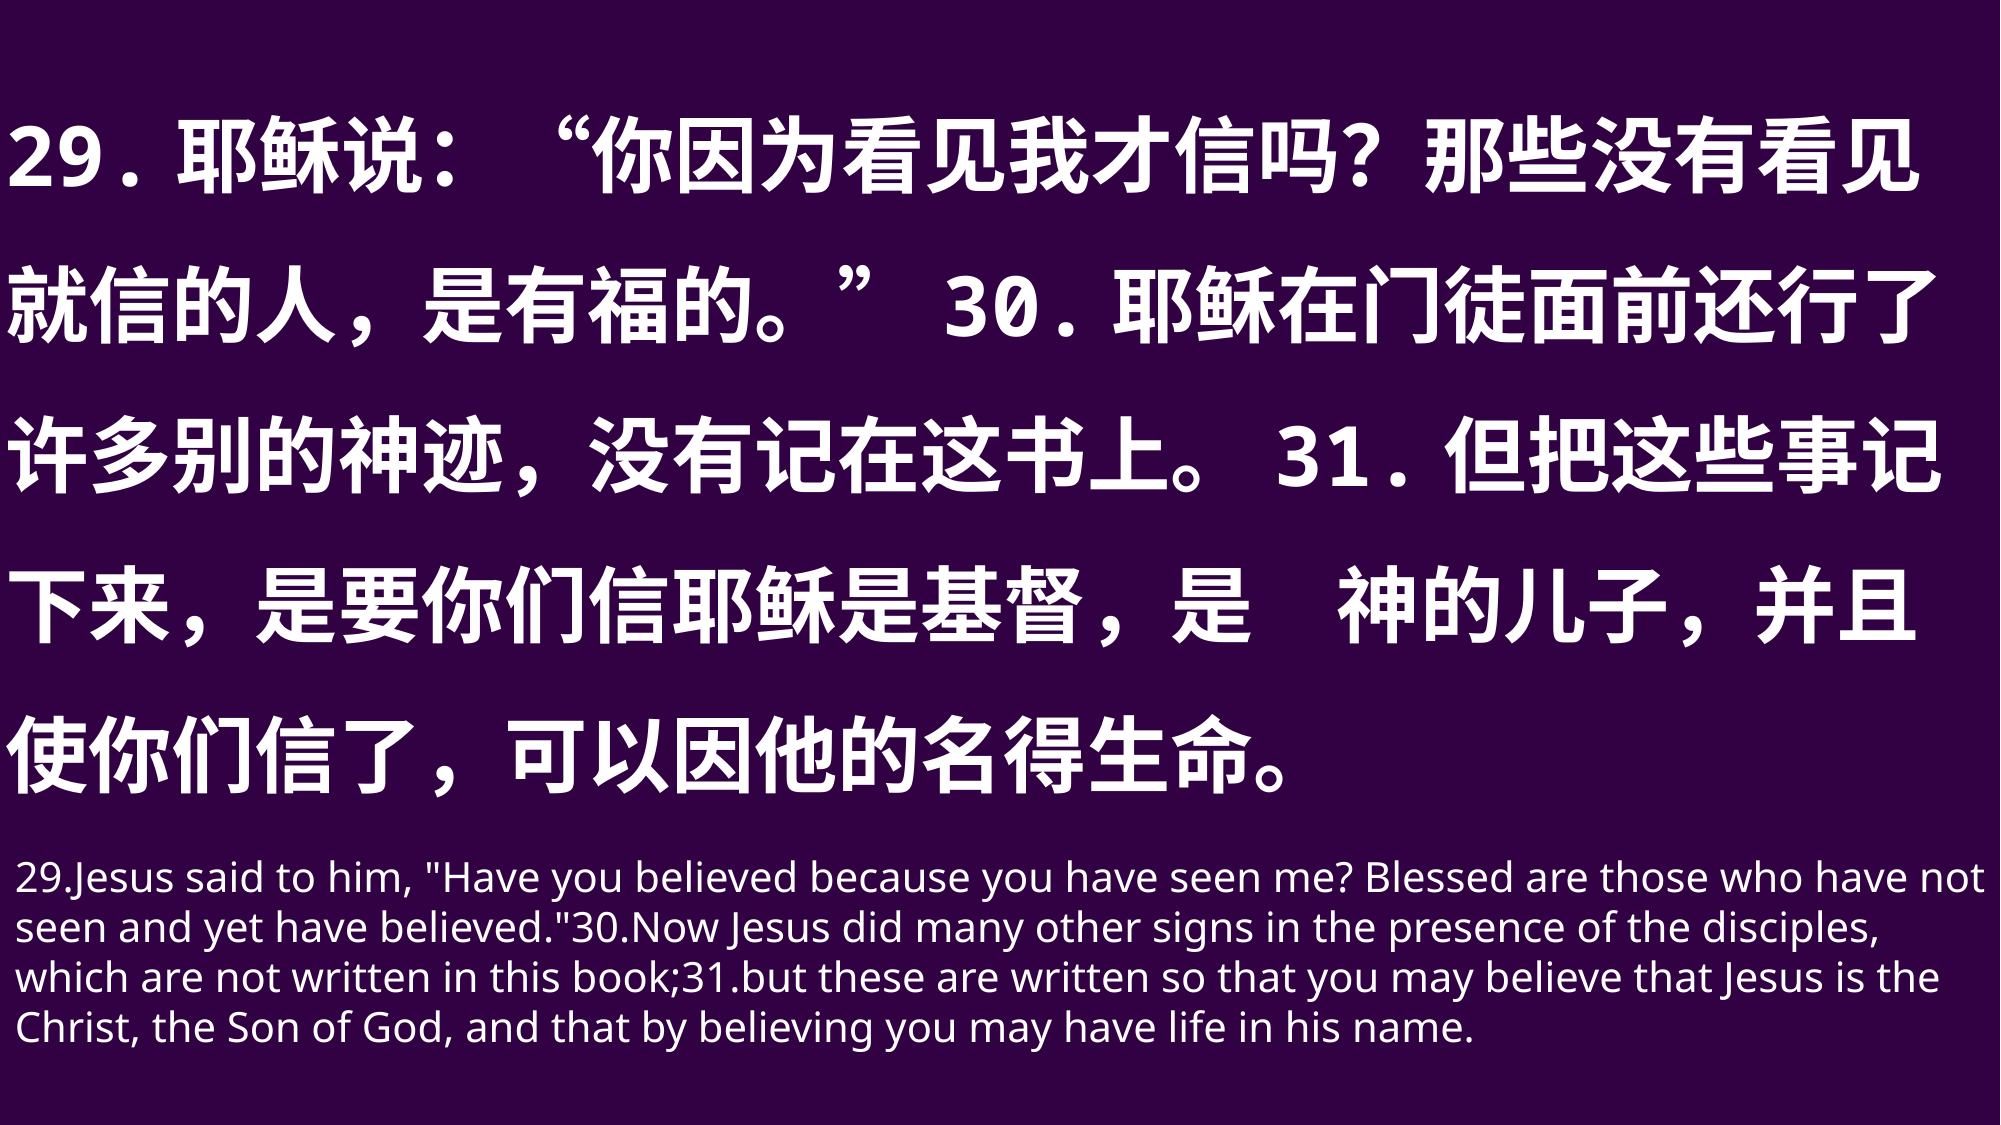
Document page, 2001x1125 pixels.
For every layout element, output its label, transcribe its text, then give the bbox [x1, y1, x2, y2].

text_box 29.耶稣说：“你因为看见我才信吗？那些没有看见就信的人，是有福的。”30.耶稣在门徒面前还行了许多别的神迹，没有记在这书上。31.但把这些事记下来，是要你们信耶稣是基督，是 神的儿子，并且使你们信了，可以因他的名得生命。 [0, 48, 2000, 843]
text_box 29.Jesus said to him, "Have you believed because you have seen me? Blessed are those who have not seen and yet have believed."30.Now Jesus did many other signs in the presence of the disciples, which are not written in this book;31.but these are written so that you may believe that Jesus is the Christ, the Son of God, and that by believing you may have life in his name. [0, 843, 2000, 1059]
